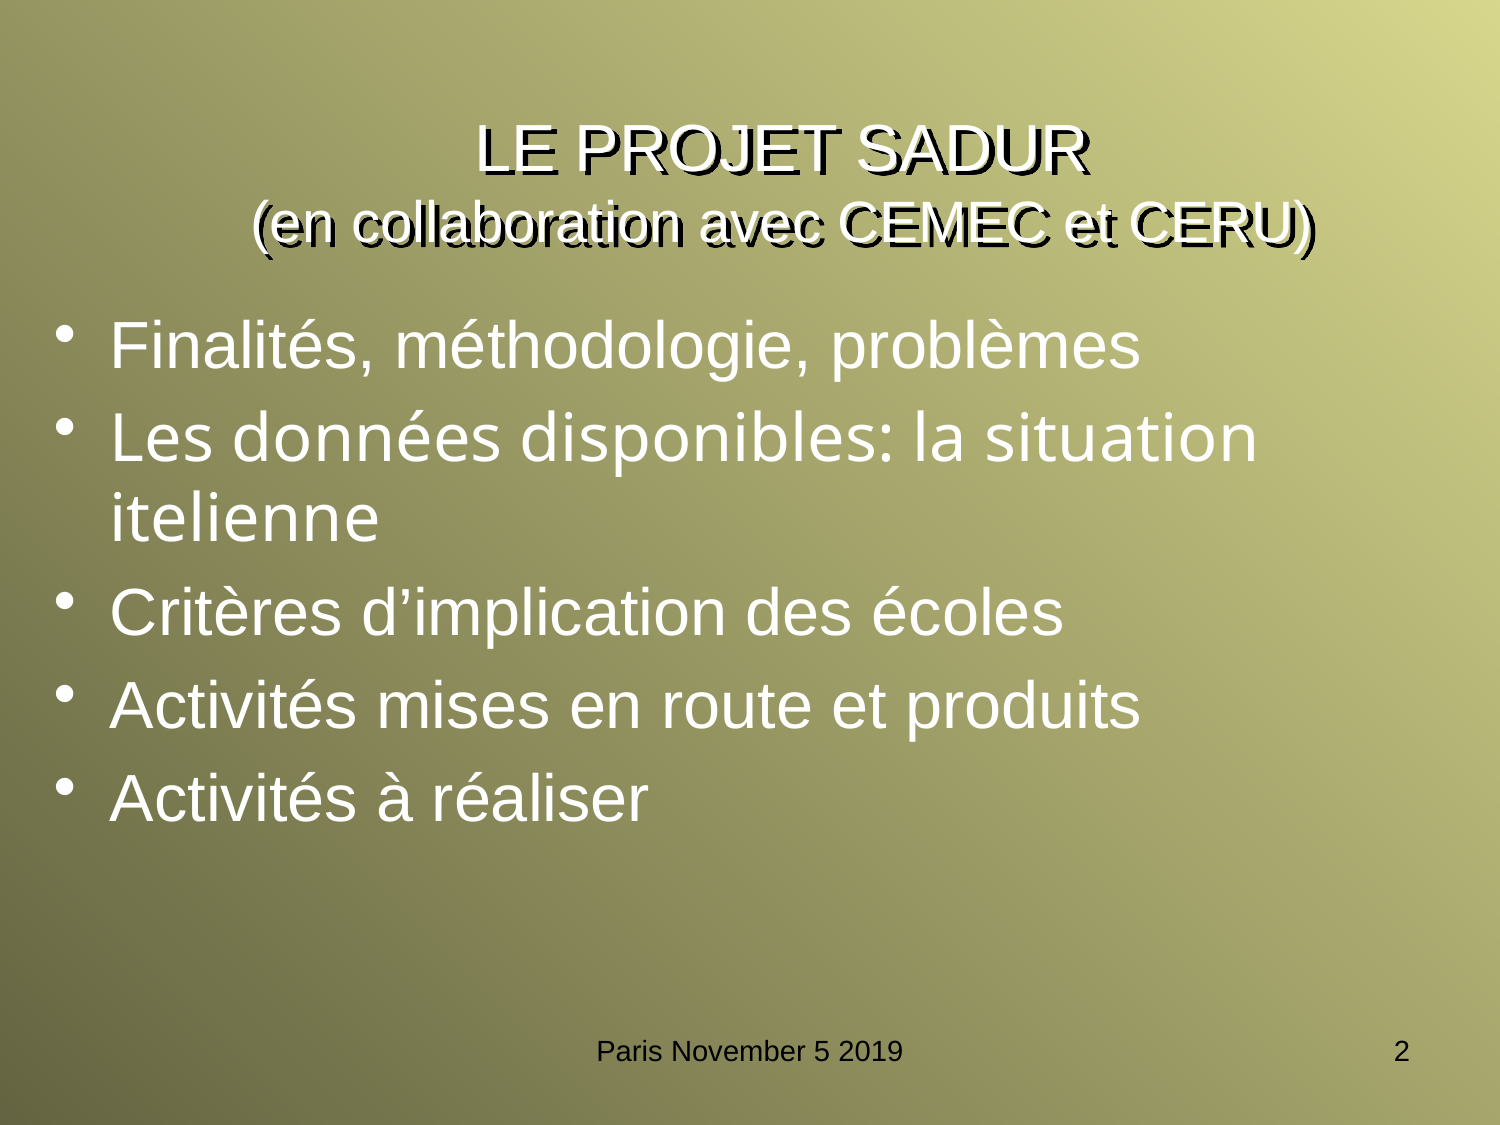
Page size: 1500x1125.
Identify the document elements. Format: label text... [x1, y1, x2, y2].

slide_number 2 [1074, 1024, 1425, 1103]
footer Paris November 5 2019 [512, 1024, 988, 1103]
title LE PROJET SADUR (en collaboration avec CEMEC et CERU) [107, 85, 1458, 274]
list Finalités, méthodologie, problèmes Les données disponibles: la situation itelienne Critères d’implication des écoles Activités mises en route et produits Activités à réaliser [38, 294, 1472, 897]
